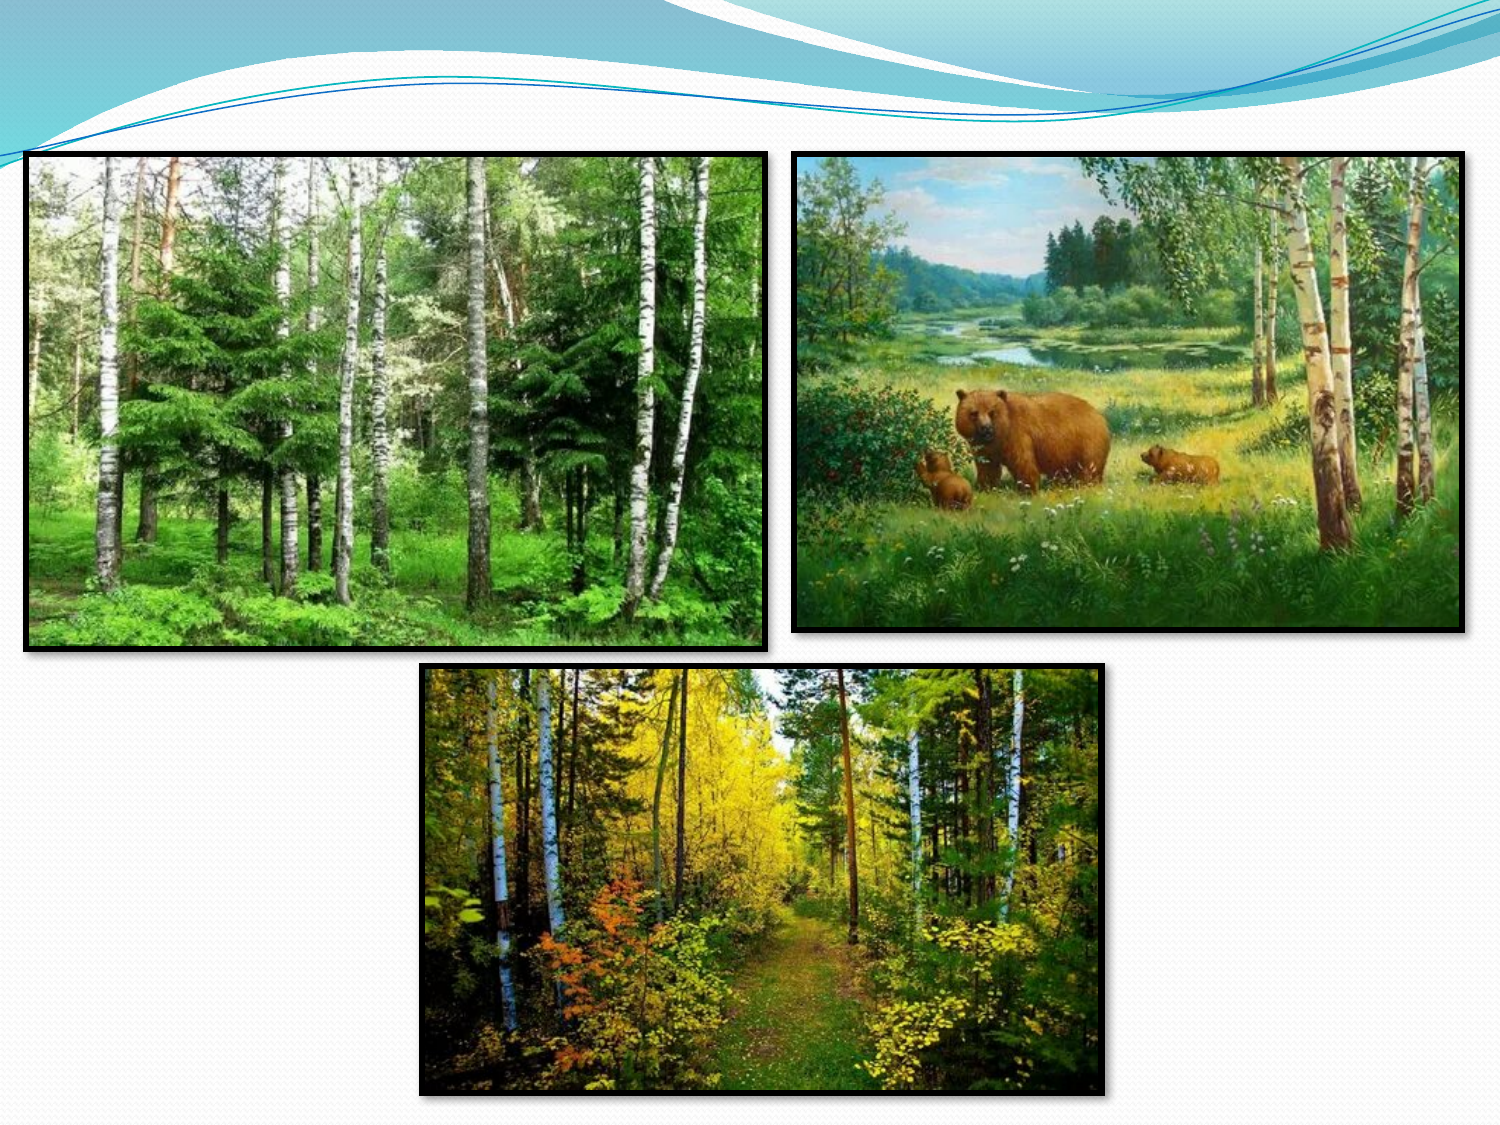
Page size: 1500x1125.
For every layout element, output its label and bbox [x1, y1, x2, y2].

picture [29, 156, 763, 646]
picture [796, 156, 1459, 627]
picture [424, 668, 1099, 1090]
